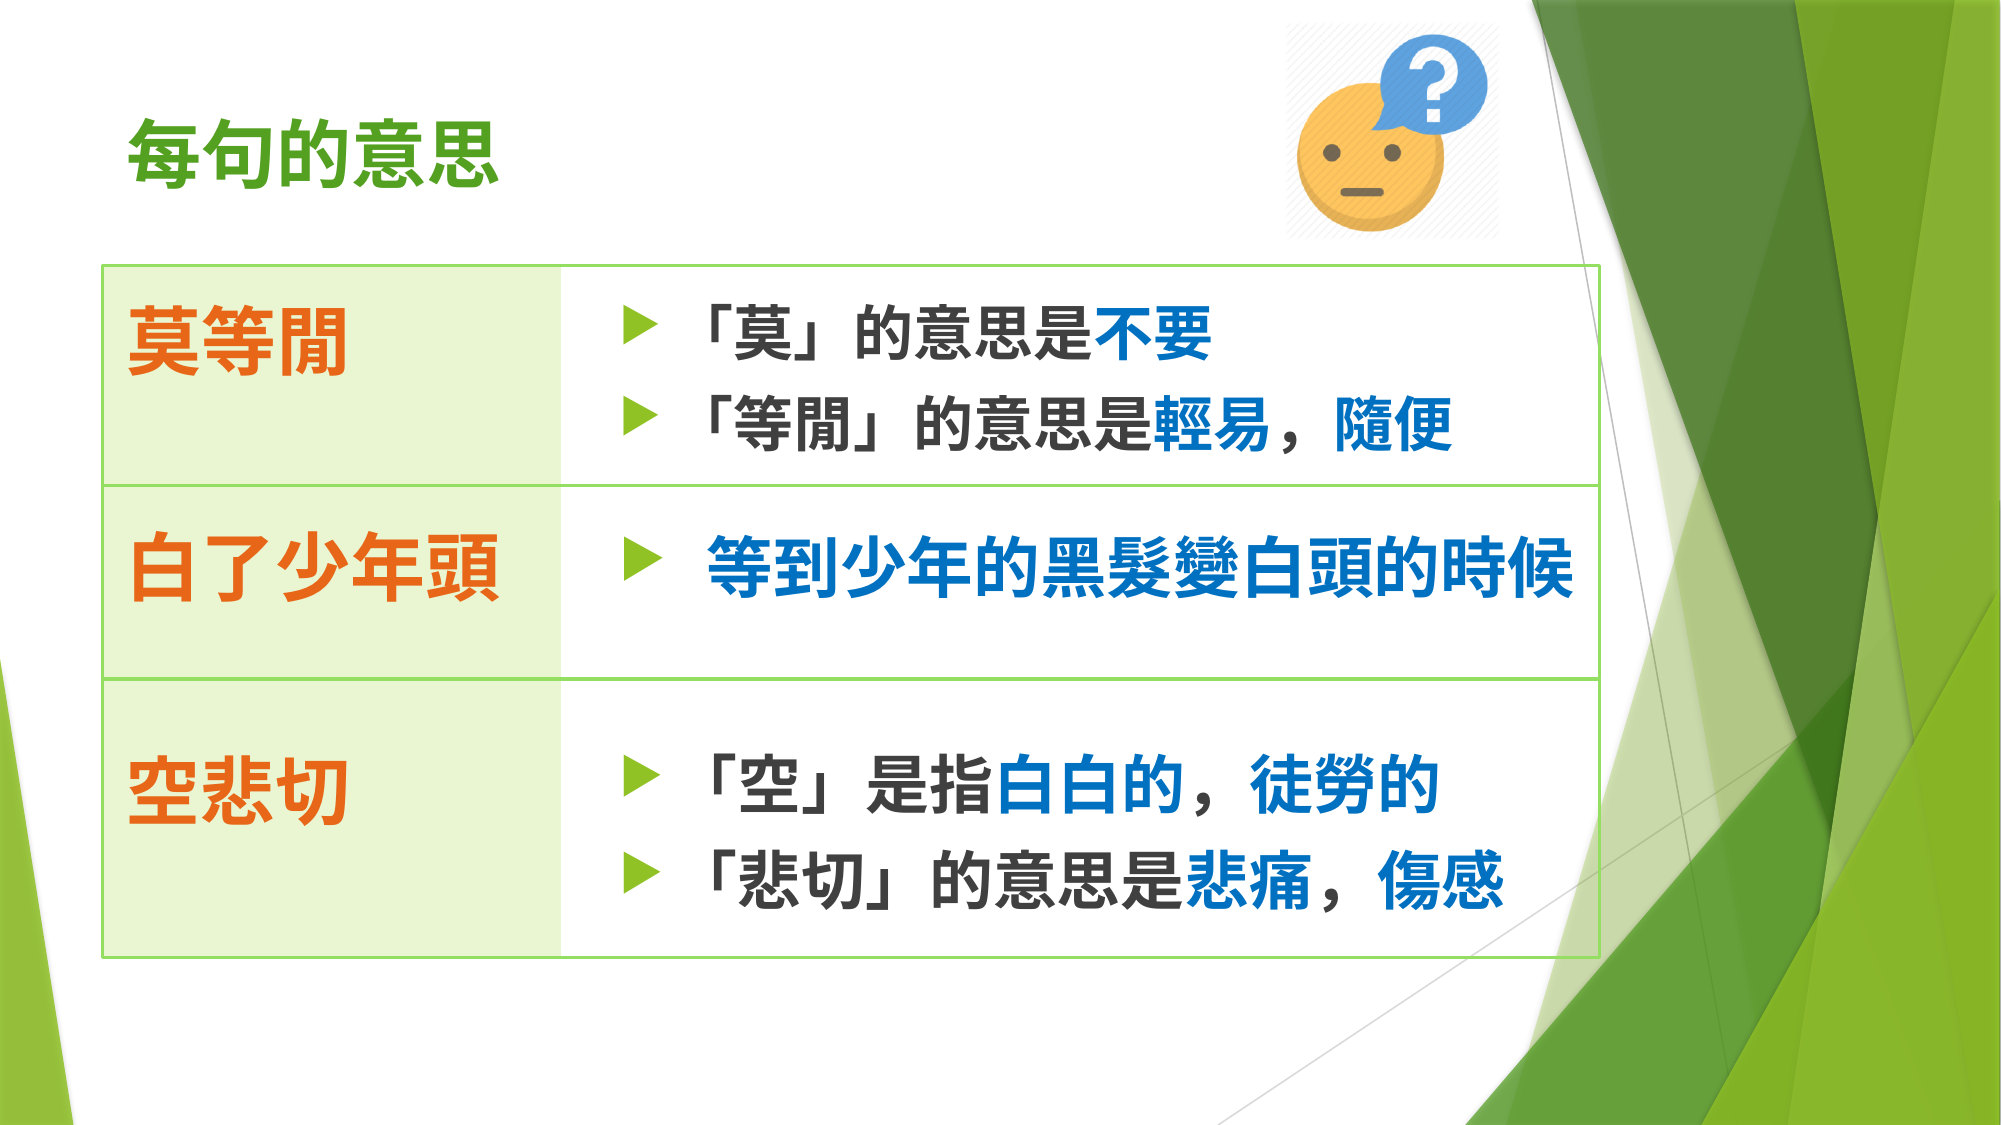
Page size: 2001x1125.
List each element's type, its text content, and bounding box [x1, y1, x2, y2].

text_box [101, 680, 1601, 959]
text_box [101, 484, 1601, 680]
title 每句的意思 [111, 99, 1522, 264]
text_box [101, 264, 1601, 484]
list 「莫」的意思是不要 「等閒」的意思是輕易，隨便 [1601, 287, 1827, 467]
text_box 「空」是指白白的，徒勞的 「悲切」的意思是悲痛，傷感 [1601, 736, 1827, 927]
picture [1283, 20, 1501, 241]
text_box 等到少年的黑髮變白頭的時候 [1601, 518, 1827, 668]
